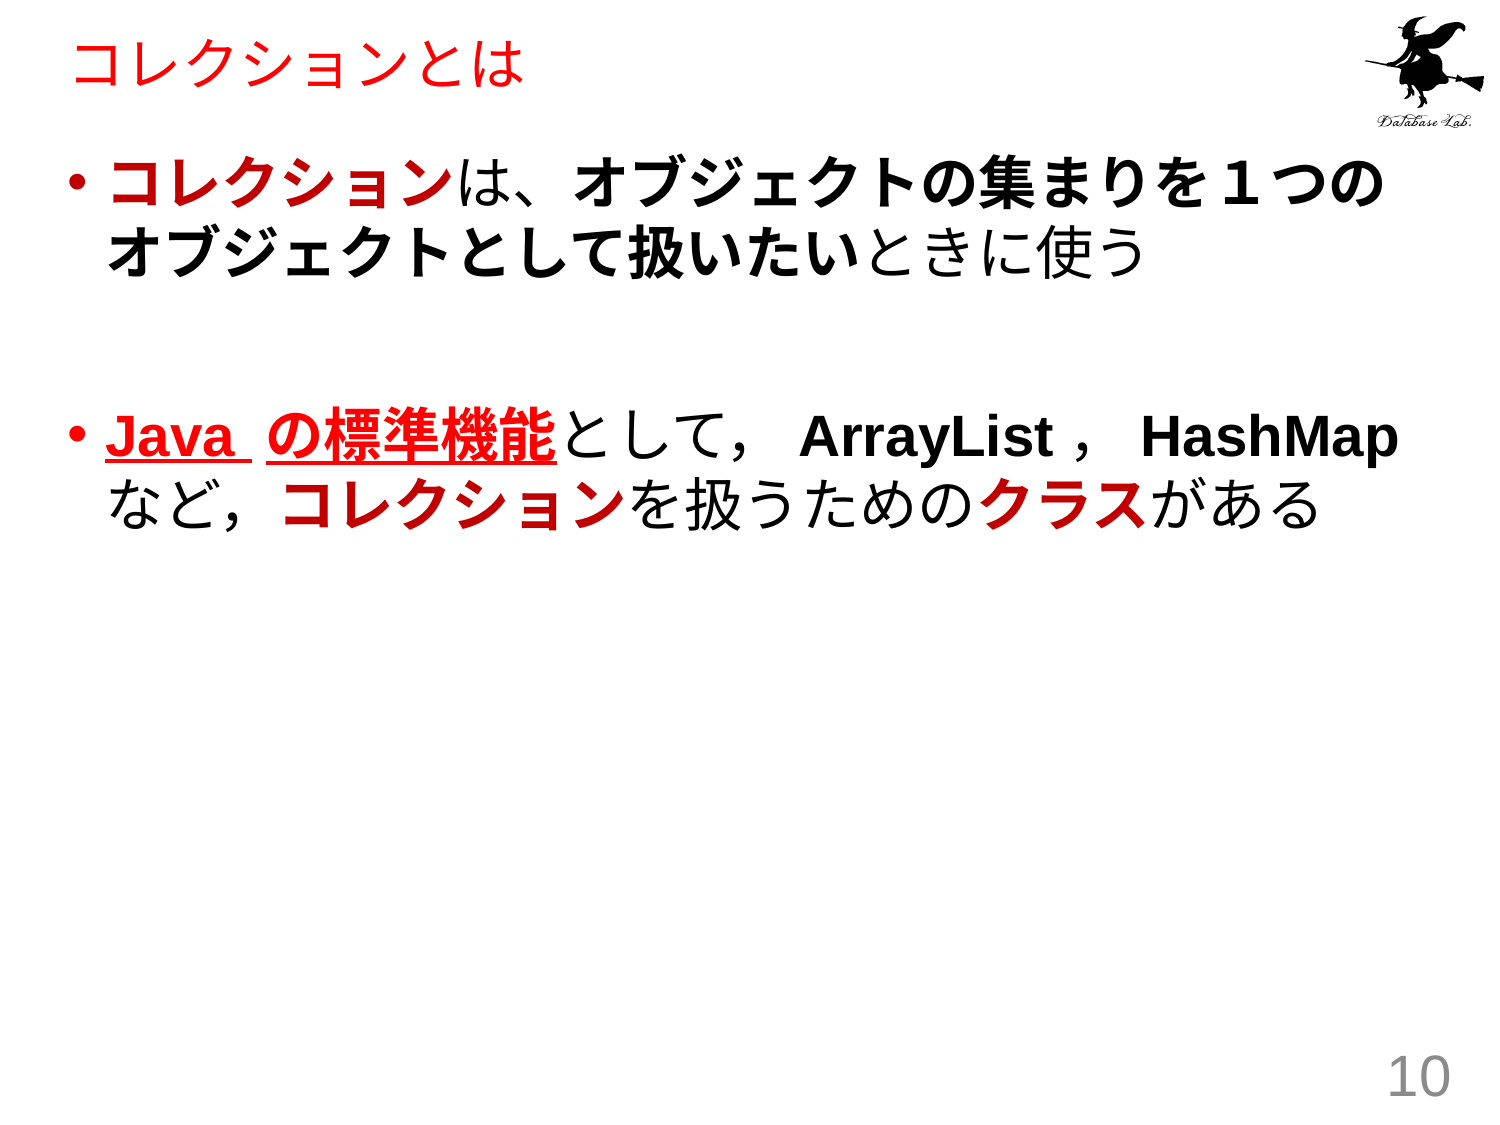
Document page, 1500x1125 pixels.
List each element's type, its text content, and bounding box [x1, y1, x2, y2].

title コレクションとは [52, 28, 1441, 106]
slide_number 10 [1129, 1042, 1467, 1103]
picture [1362, 14, 1486, 130]
list コレクションは、オブジェクトの集まりを１つのオブジェクトとして扱いたいときに使う Java の標準機能として，ArrayList，HashMap など，コレクションを扱うためのクラスがある [52, 138, 1441, 1014]
